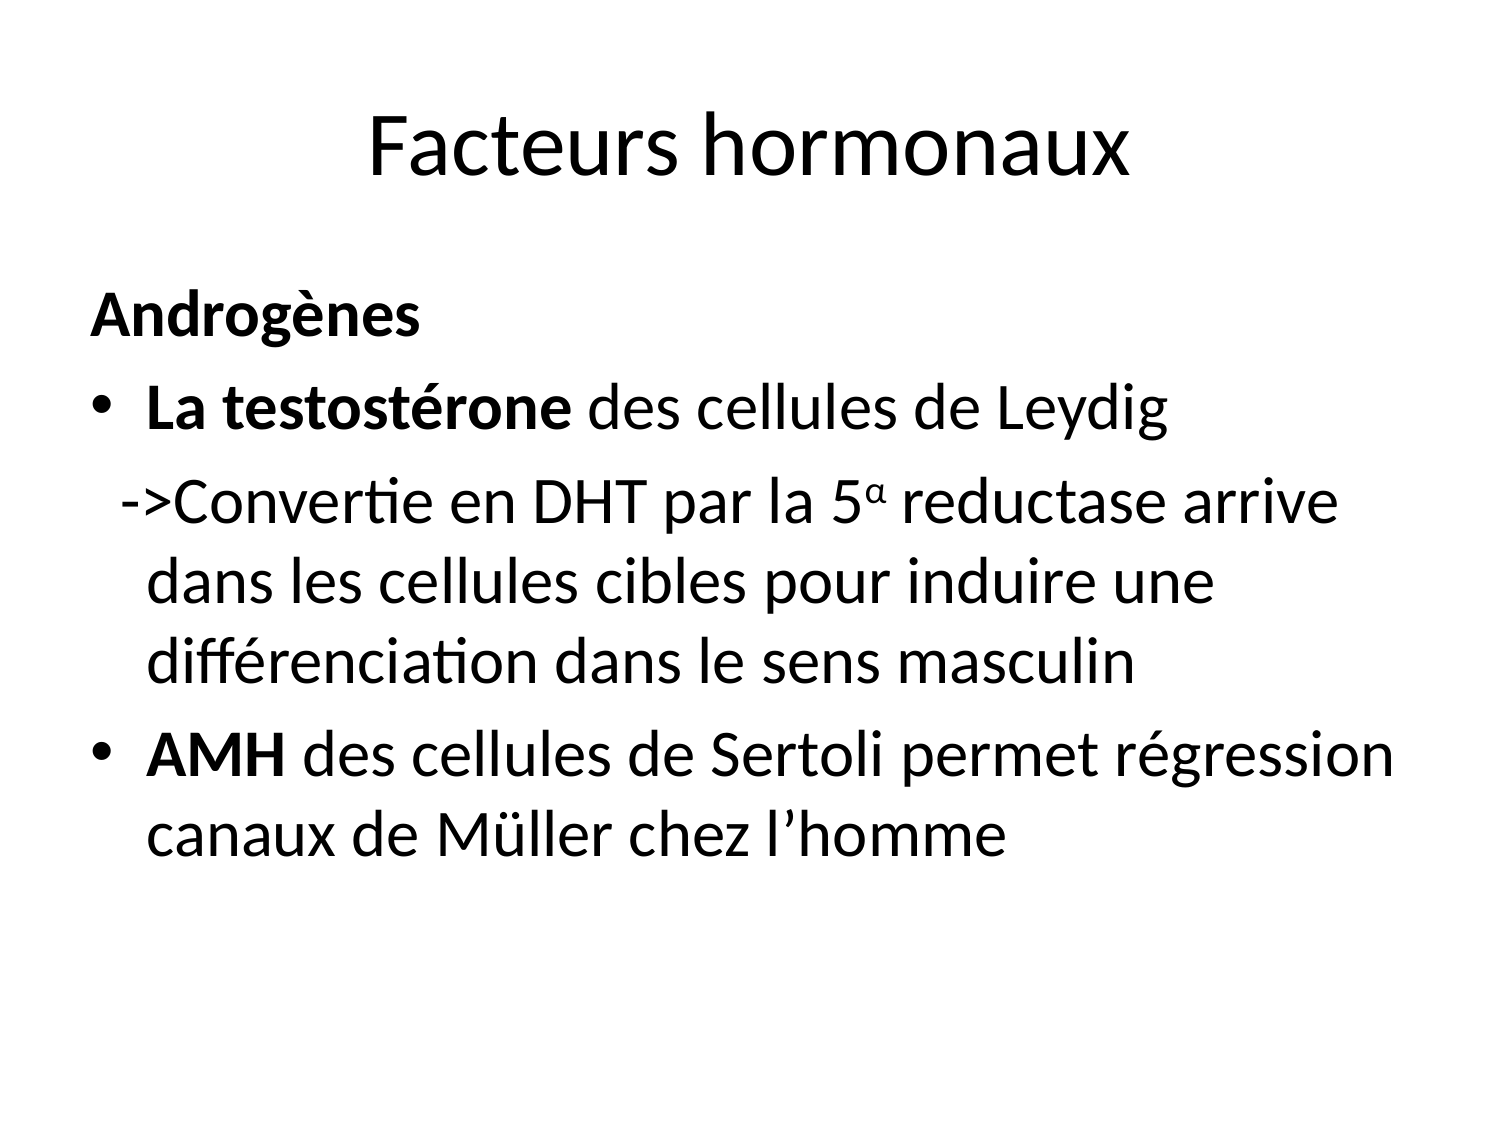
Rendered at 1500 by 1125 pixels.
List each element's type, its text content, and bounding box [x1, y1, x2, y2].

list Androgènes La testostérone des cellules de Leydig ->Convertie en DHT par la 5α reductase arrive dans les cellules cibles pour induire une différenciation dans le sens masculin AMH des cellules de Sertoli permet régression canaux de Müller chez l’homme [75, 262, 1425, 1005]
title Facteurs hormonaux [75, 45, 1425, 233]
